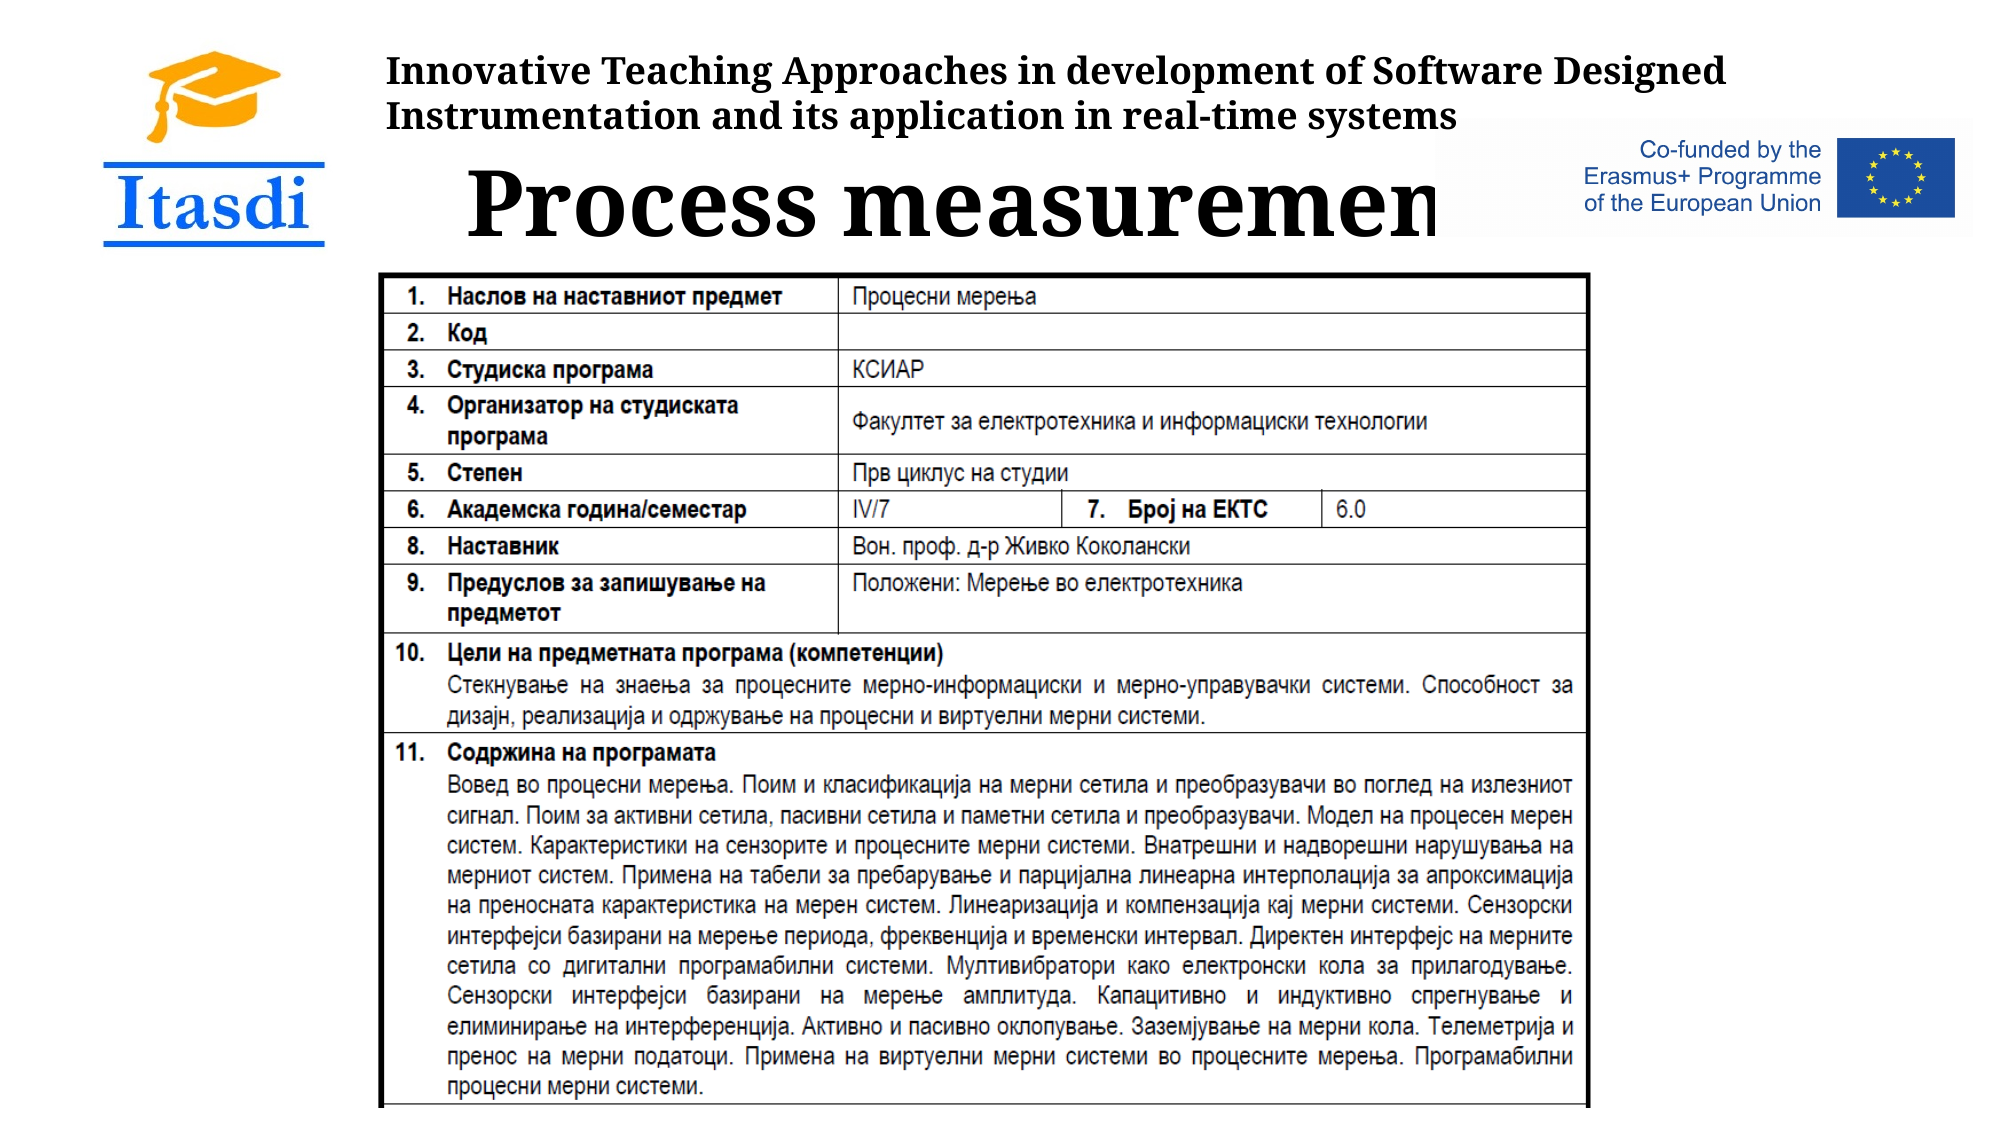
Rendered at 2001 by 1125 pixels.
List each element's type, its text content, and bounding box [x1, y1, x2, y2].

picture [1435, 118, 1973, 237]
picture [85, 23, 347, 269]
title Process measurements [137, 98, 1863, 316]
picture [375, 268, 1594, 1108]
text_box Innovative Teaching Approaches in development of Software Designed Instrumentation and its application in real-time systems [371, 40, 1929, 145]
